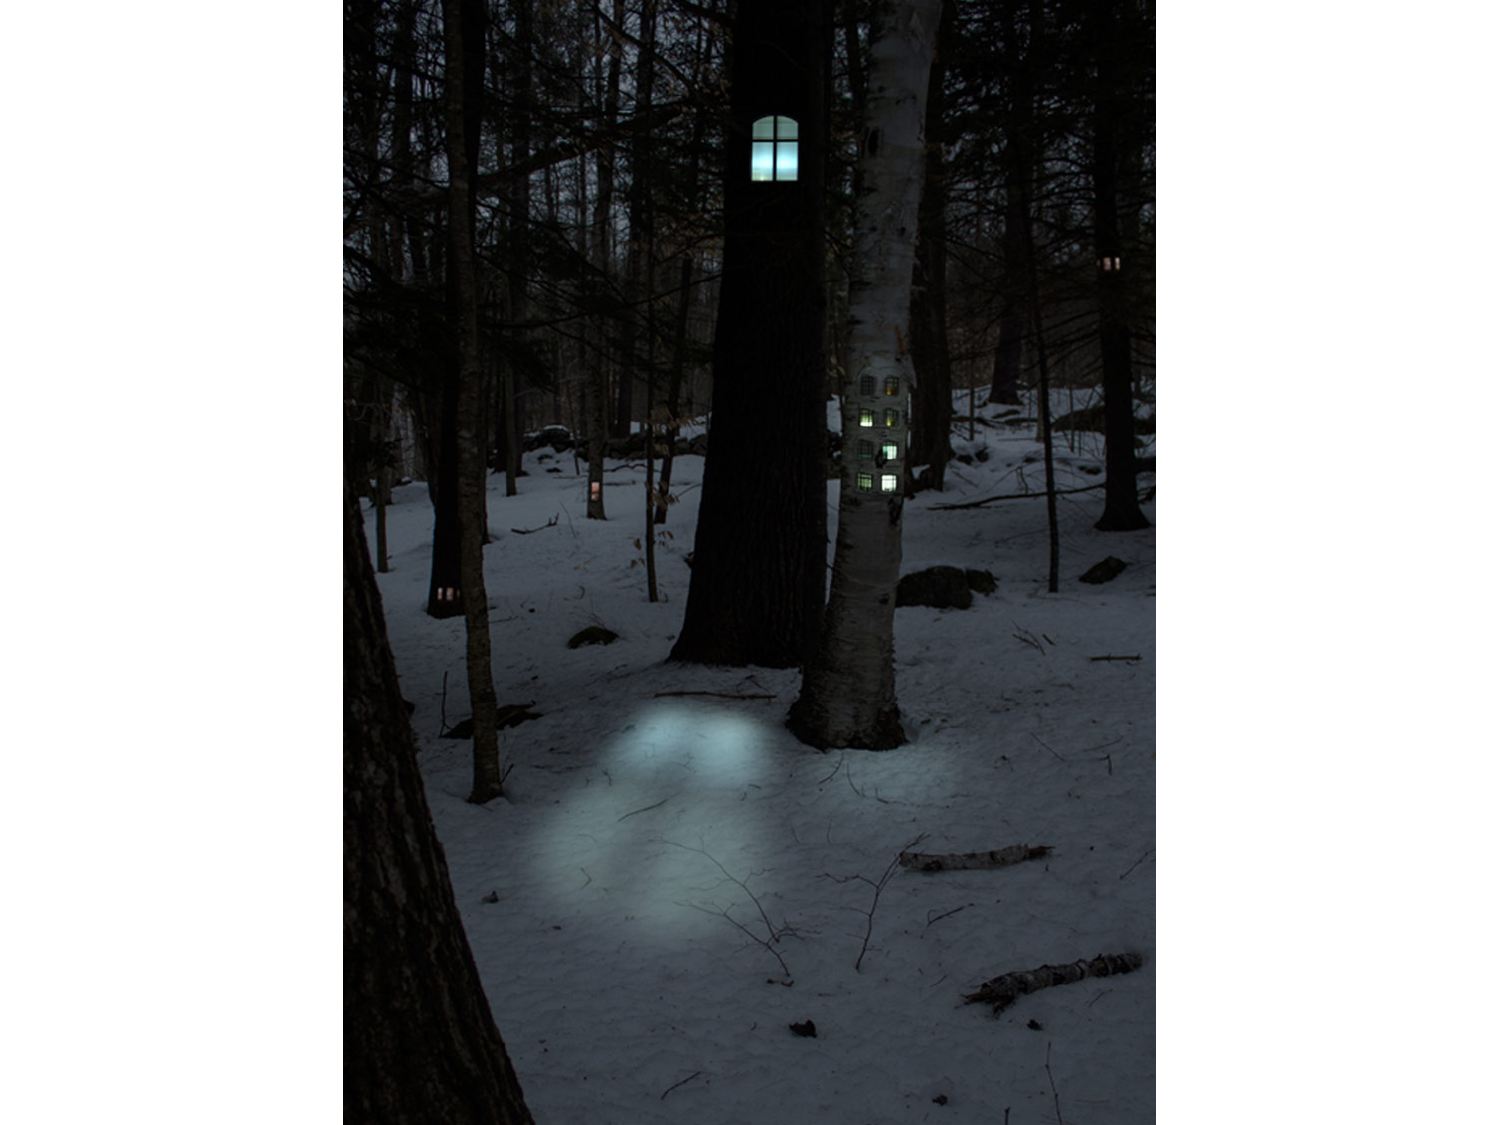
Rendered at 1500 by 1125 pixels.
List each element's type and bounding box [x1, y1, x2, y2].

picture [343, 0, 1156, 1125]
